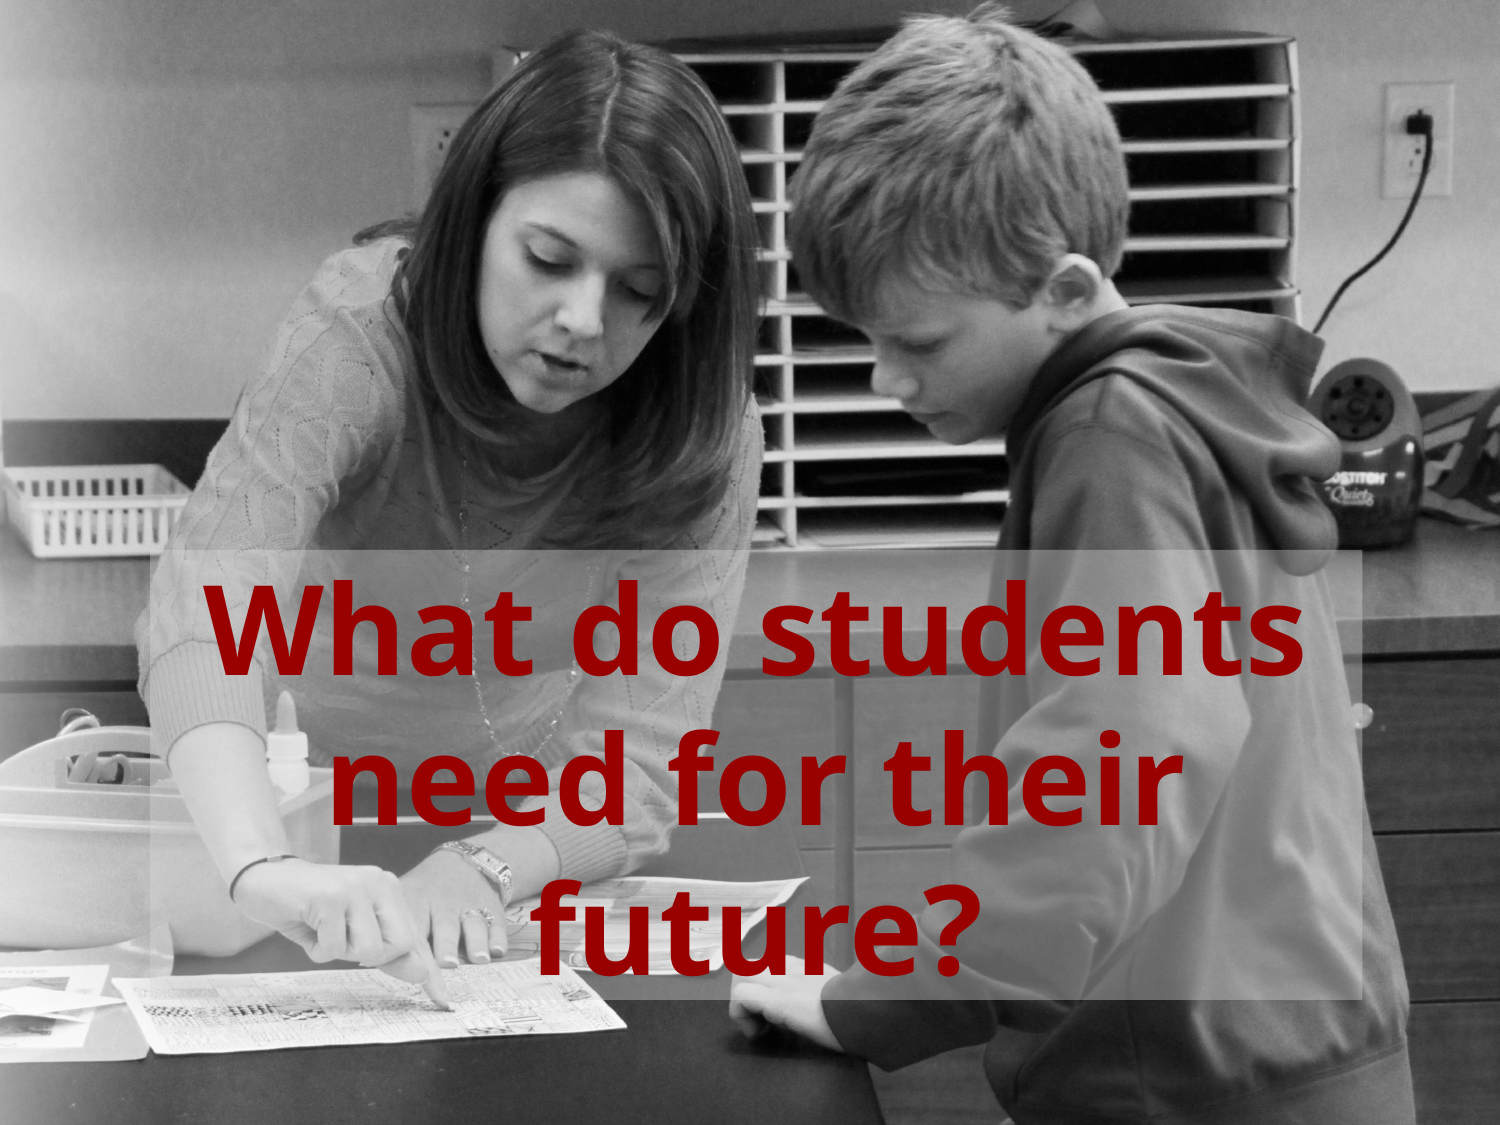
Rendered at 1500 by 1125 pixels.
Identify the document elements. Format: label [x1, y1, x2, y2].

list [0, 0, 1500, 1125]
